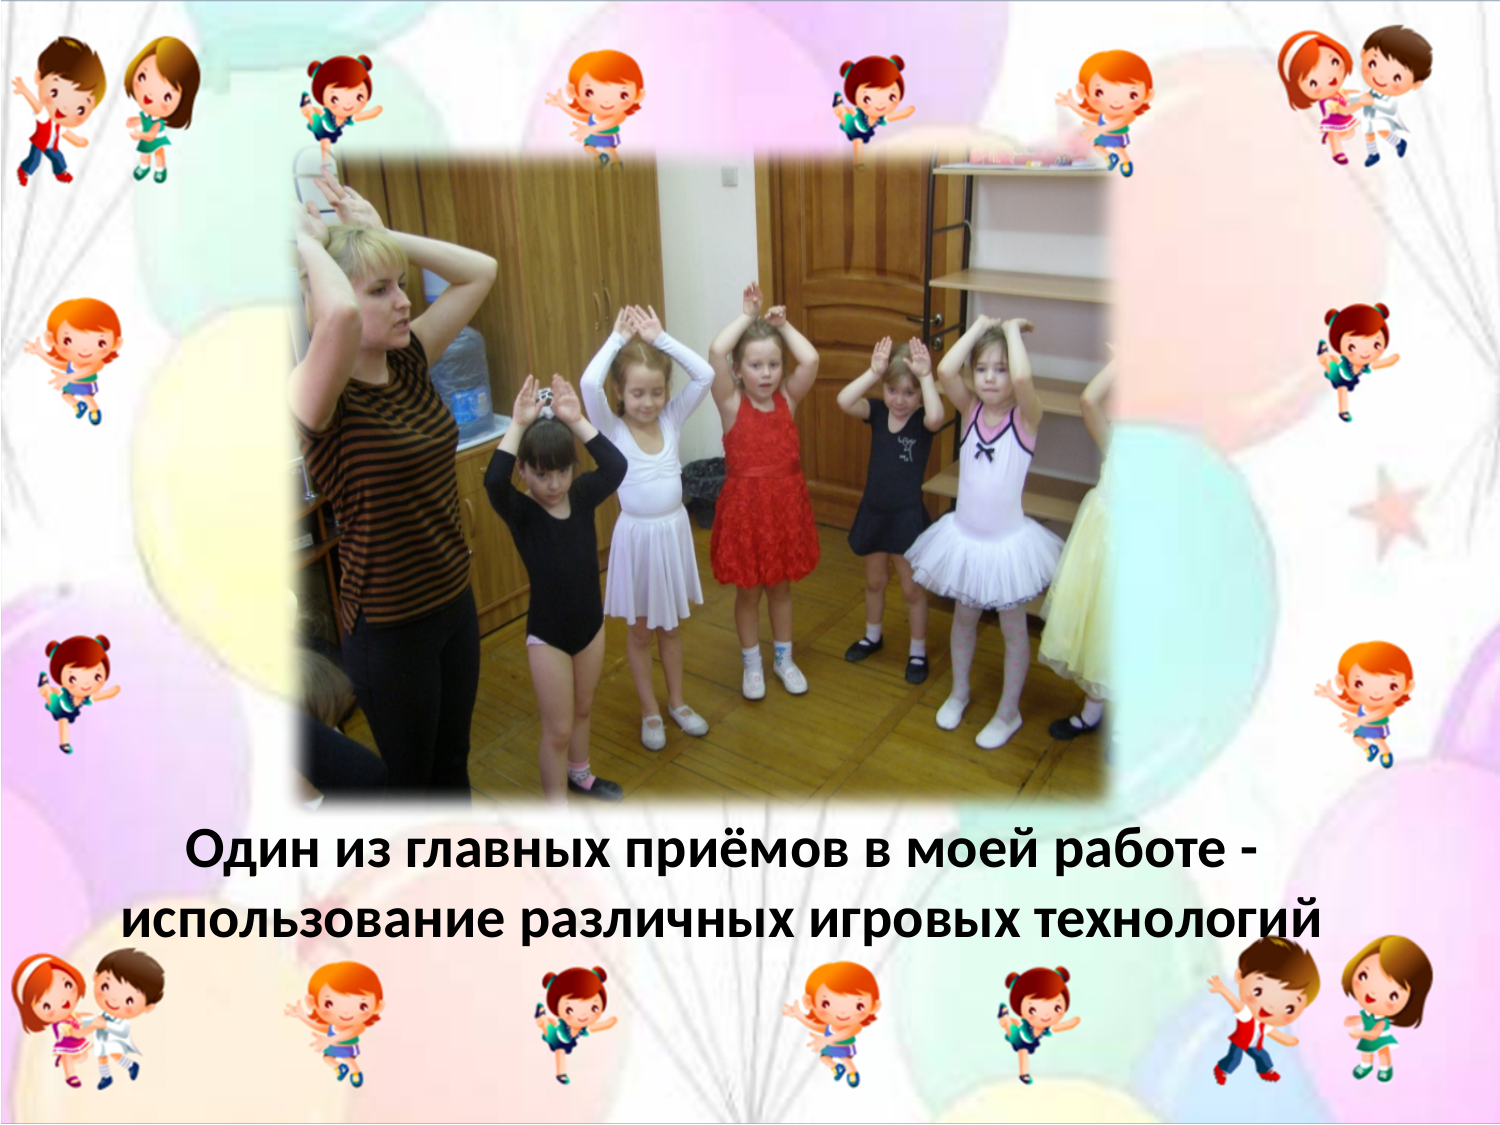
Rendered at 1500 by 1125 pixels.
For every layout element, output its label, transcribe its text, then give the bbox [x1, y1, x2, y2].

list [280, 140, 1126, 821]
title Один из главных приёмов в моей работе - использование различных игровых технологий [46, 773, 1397, 985]
picture [0, 0, 1500, 1125]
